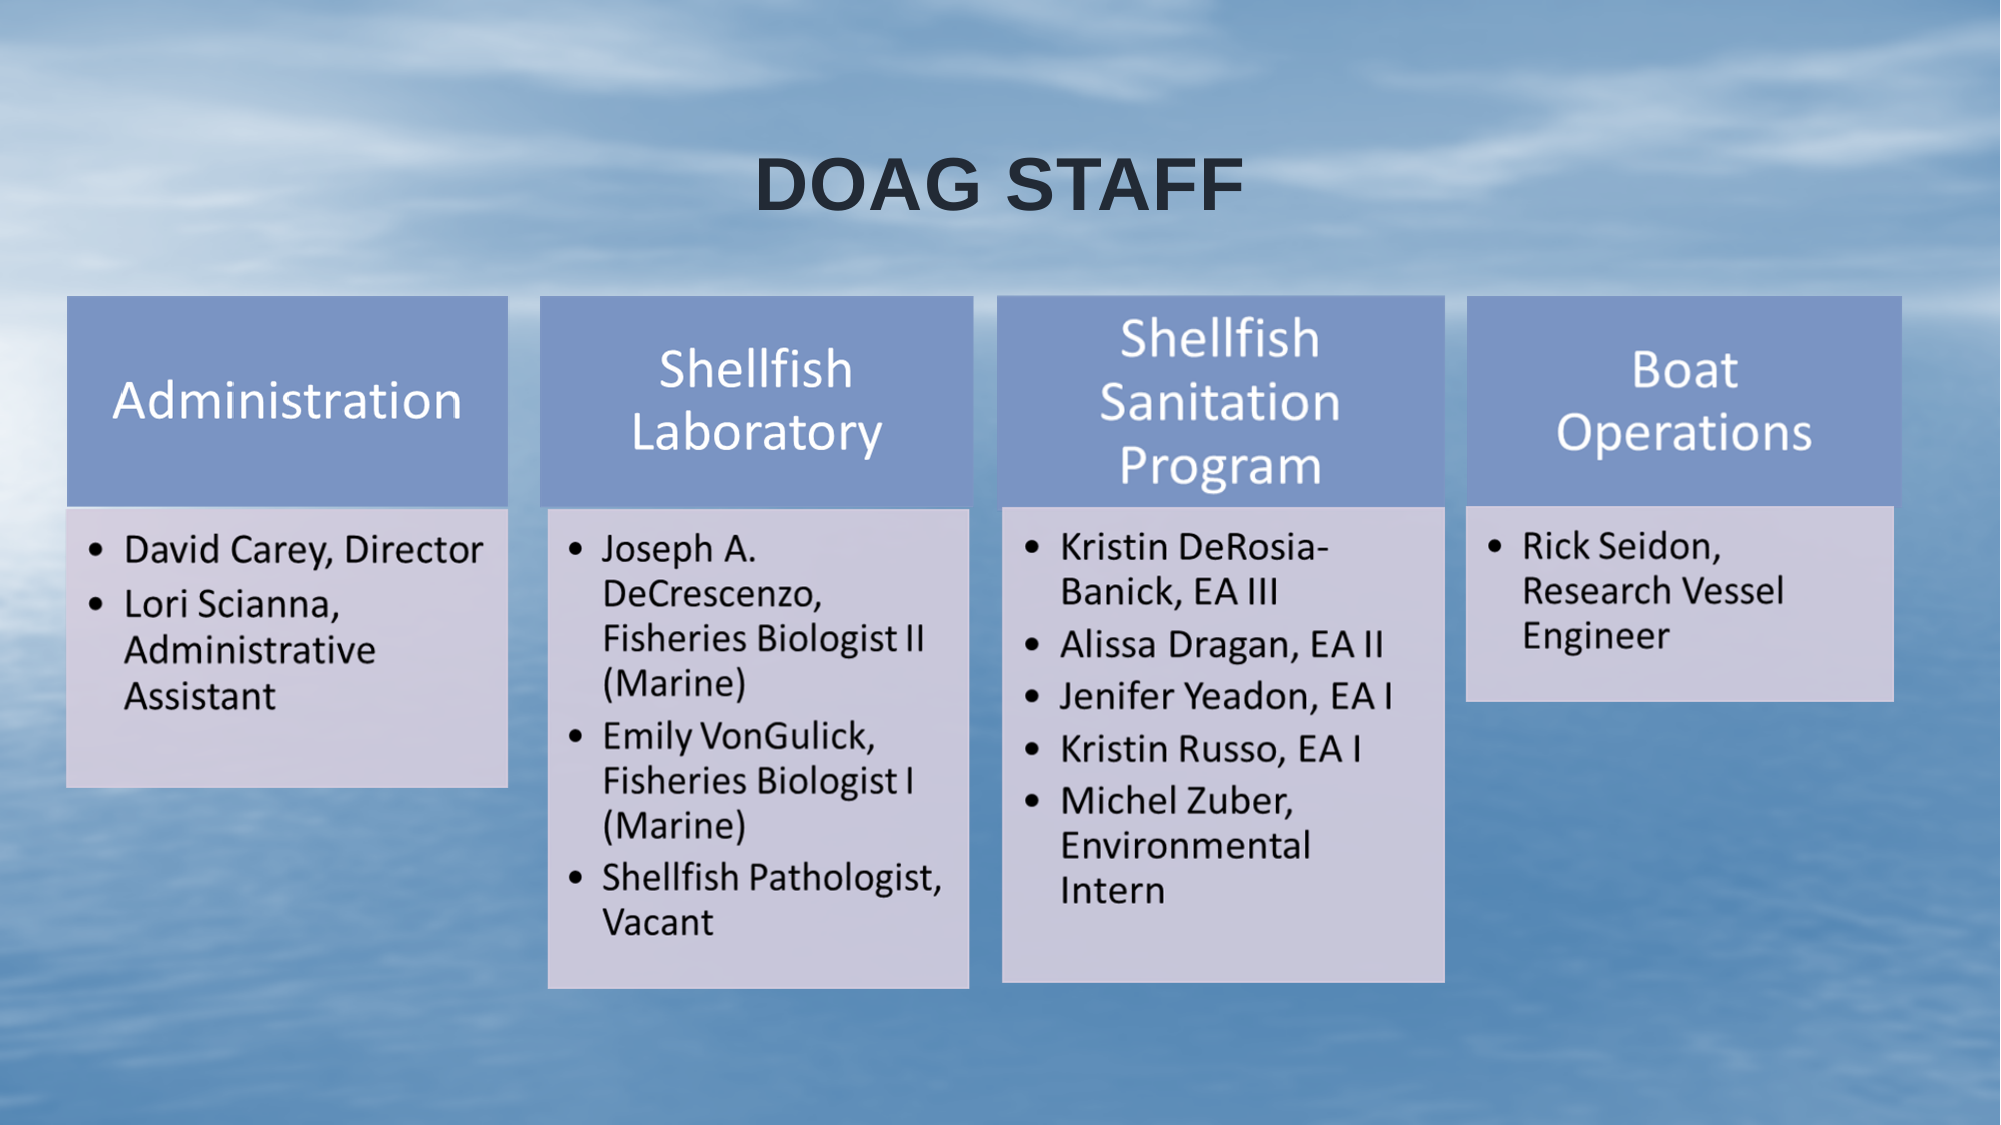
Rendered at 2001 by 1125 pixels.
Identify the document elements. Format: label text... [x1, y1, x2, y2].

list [997, 284, 1446, 506]
picture [1459, 296, 1903, 702]
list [67, 296, 510, 507]
title DOAG Staff [133, 45, 1867, 233]
picture [59, 508, 510, 788]
picture [540, 296, 976, 989]
picture [995, 506, 1446, 983]
